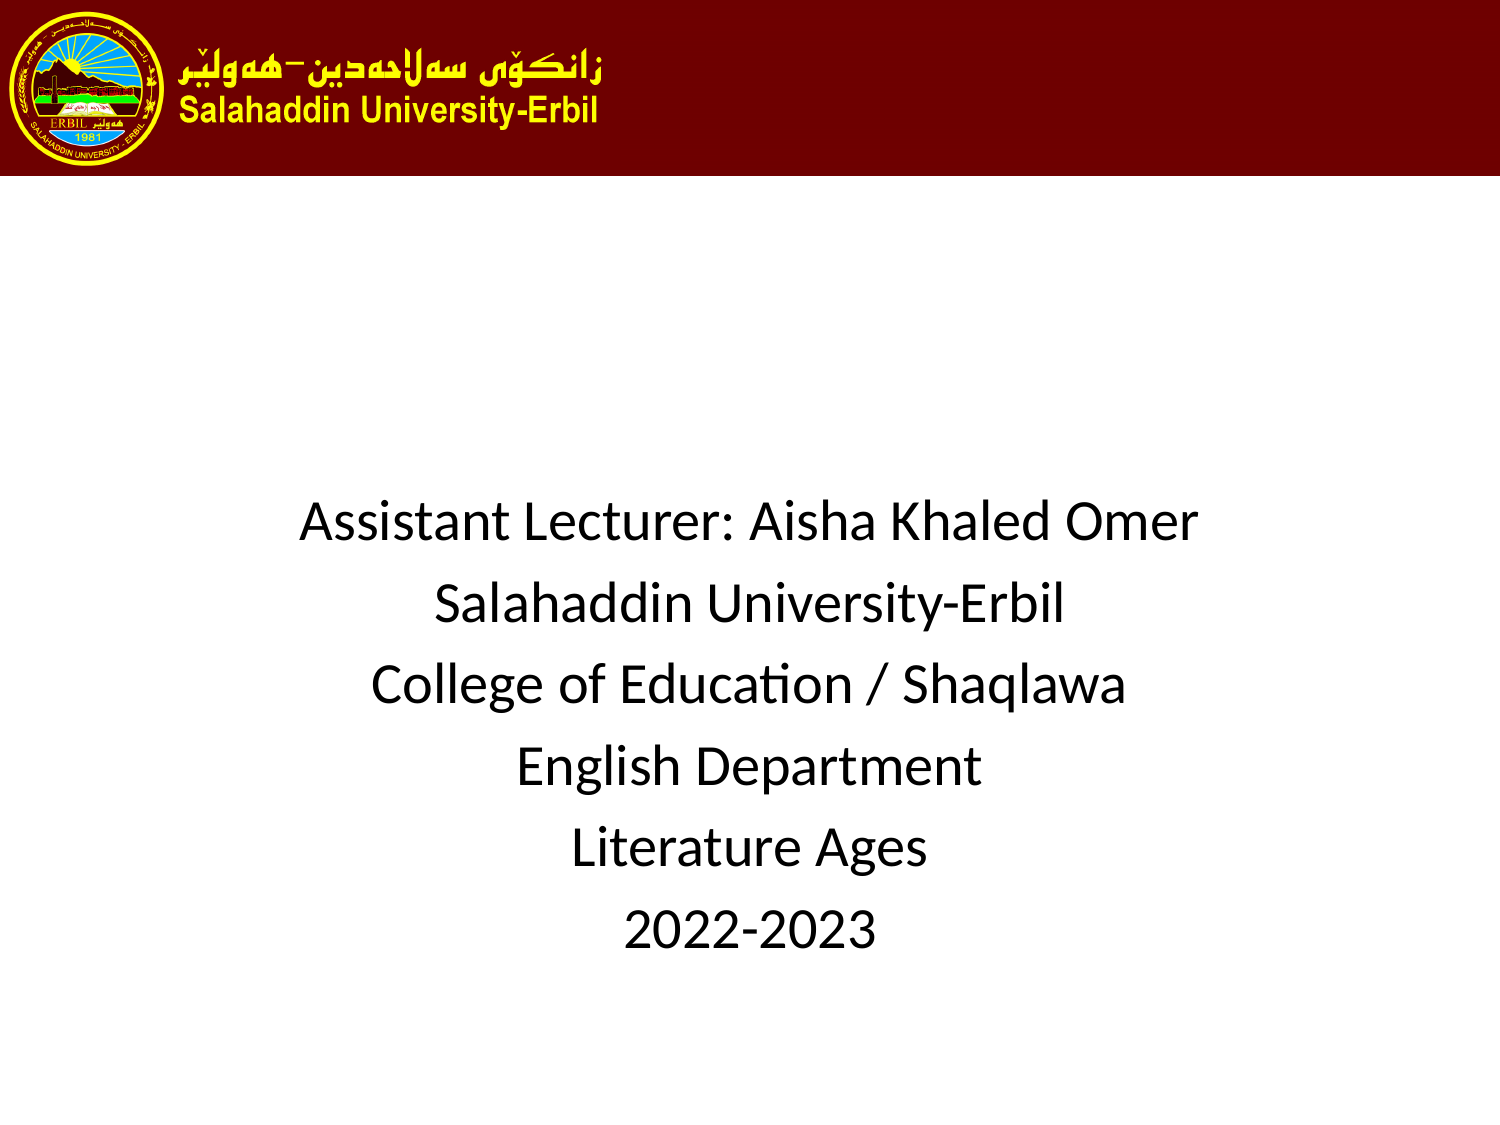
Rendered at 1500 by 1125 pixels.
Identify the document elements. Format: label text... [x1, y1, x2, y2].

subtitle Assistant Lecturer: Aisha Khaled Omer Salahaddin University-Erbil College of Education / Shaqlawa English Department Literature Ages 2022-2023 [225, 474, 1275, 1000]
picture [0, 0, 1500, 176]
